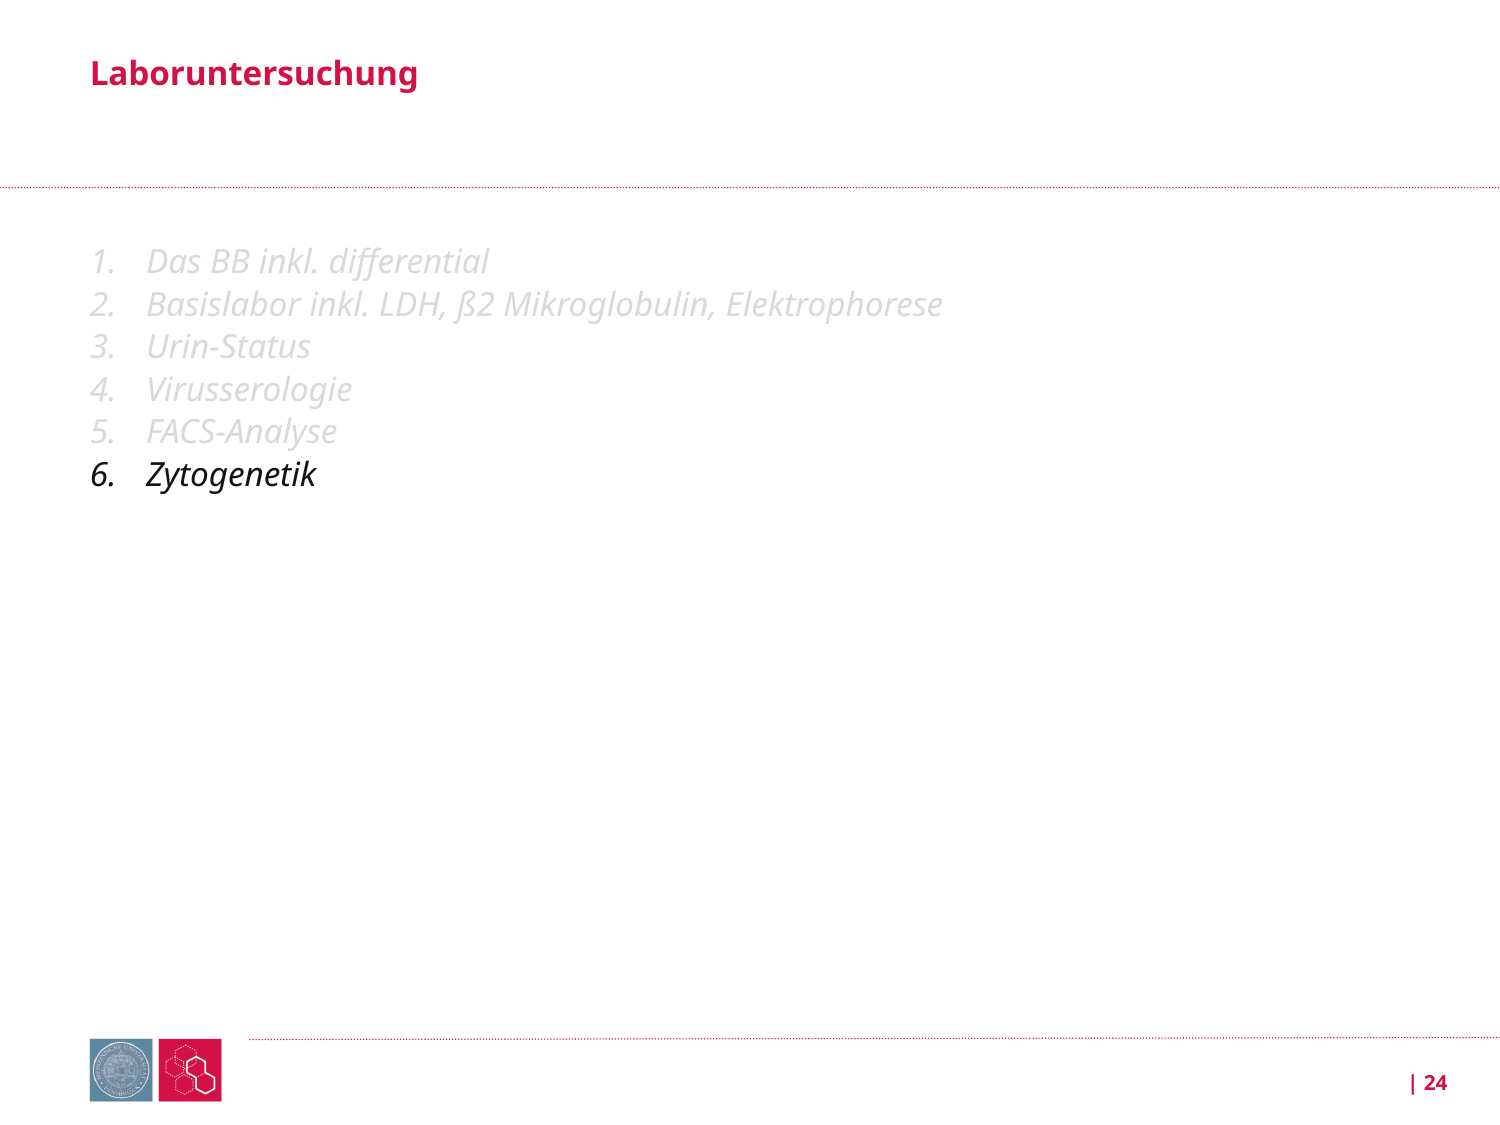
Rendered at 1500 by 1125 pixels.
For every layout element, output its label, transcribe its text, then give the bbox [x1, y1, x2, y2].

title Laboruntersuchung [74, 40, 1020, 179]
picture [87, 1036, 225, 1104]
slide_number | 24 [1149, 1062, 1463, 1103]
list Das BB inkl. differential Basislabor inkl. LDH, ß2 Mikroglobulin, Elektrophorese Urin-Status Virusserologie FACS-Analyse Zytogenetik [74, 237, 1438, 556]
